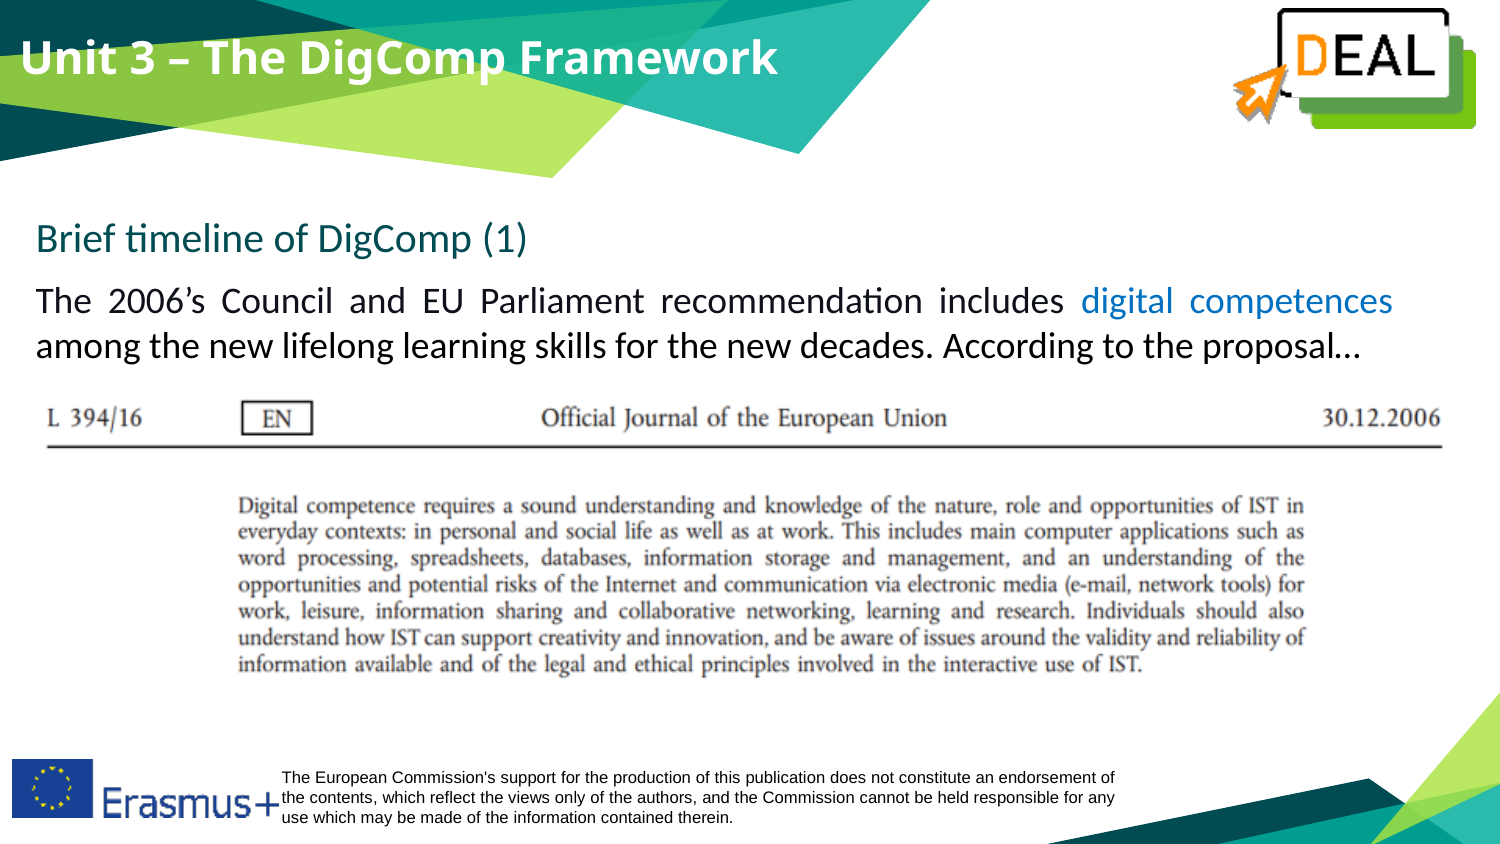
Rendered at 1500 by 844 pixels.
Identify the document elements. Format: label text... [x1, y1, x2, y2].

picture [36, 387, 1464, 695]
picture [12, 759, 279, 818]
text_box The 2006’s Council and EU Parliament recommendation includes digital competences among the new lifelong learning skills for the new decades. According to the proposal… [20, 269, 1408, 419]
picture [1232, 8, 1476, 129]
text_box Unit 3 – The DigComp Framework [4, 13, 1275, 104]
text_box Brief timeline of DigComp (1) [20, 201, 1061, 270]
